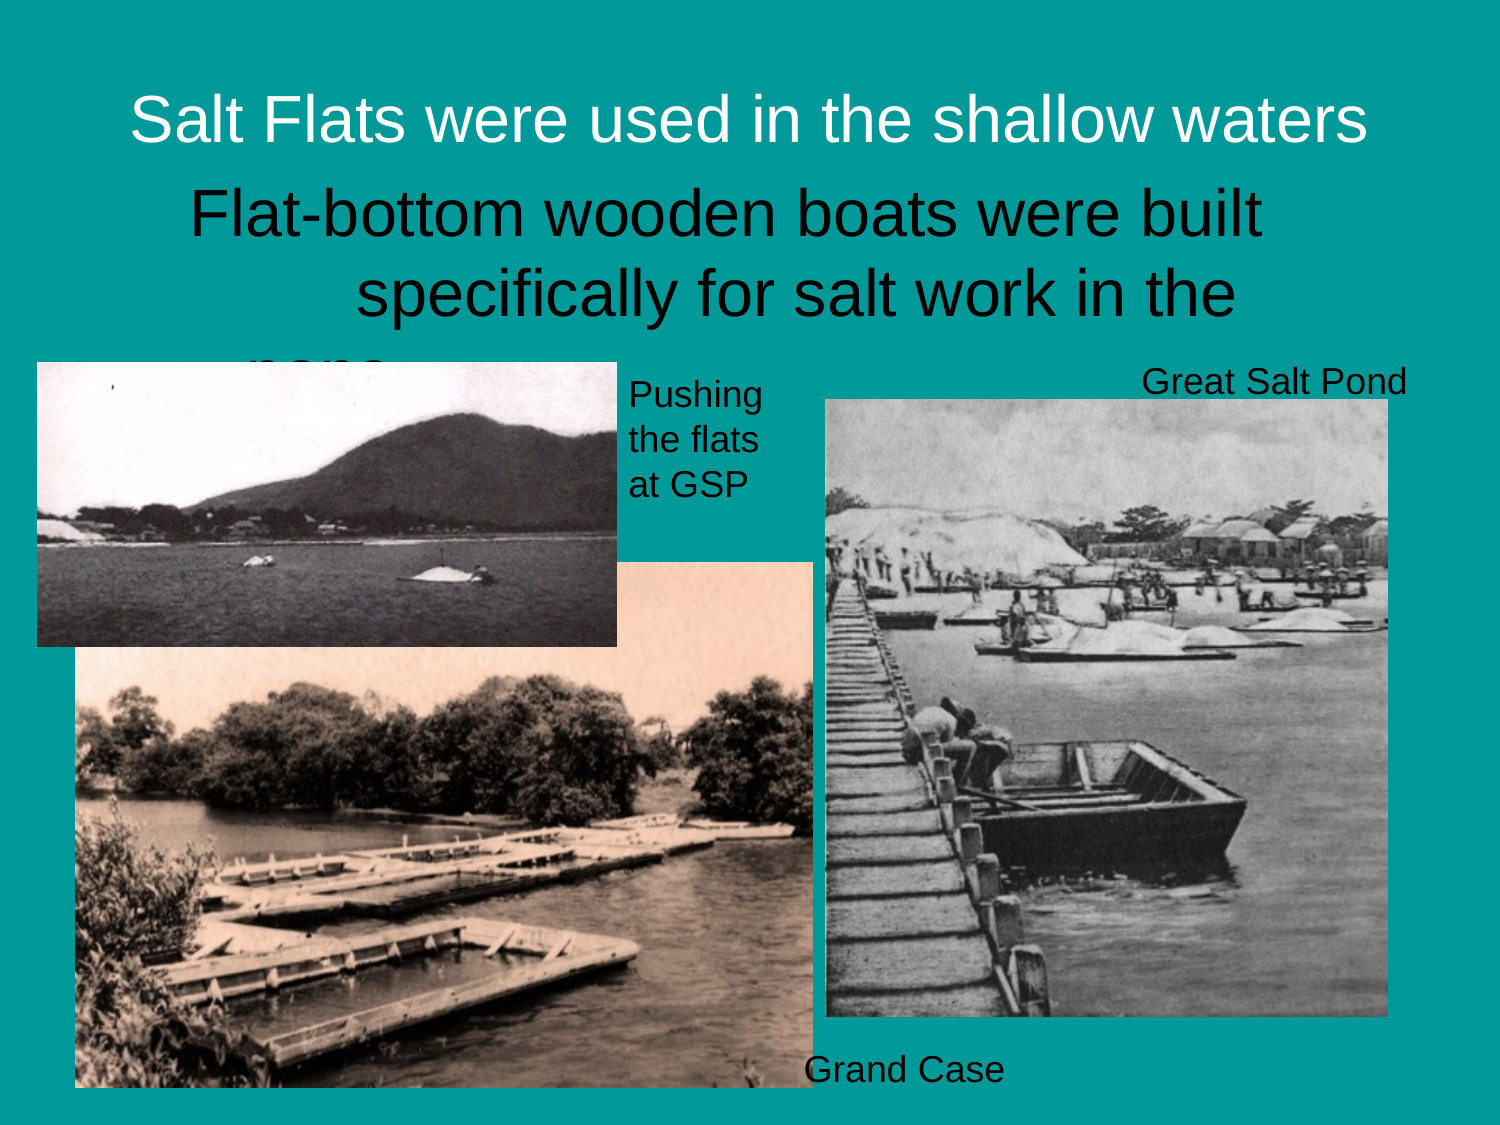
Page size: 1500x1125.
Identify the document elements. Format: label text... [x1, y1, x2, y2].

title Salt Flats were used in the shallow waters [74, 44, 1426, 188]
text_box Great Salt Pond [1126, 349, 1423, 410]
text_box Pushing the flats at GSP [618, 362, 789, 513]
picture [824, 399, 1388, 1017]
text_box Grand Case [788, 1037, 1021, 1098]
list Flat-bottom wooden boats were built specifically for salt work in the pans… [174, 162, 1413, 351]
picture [36, 362, 813, 1089]
